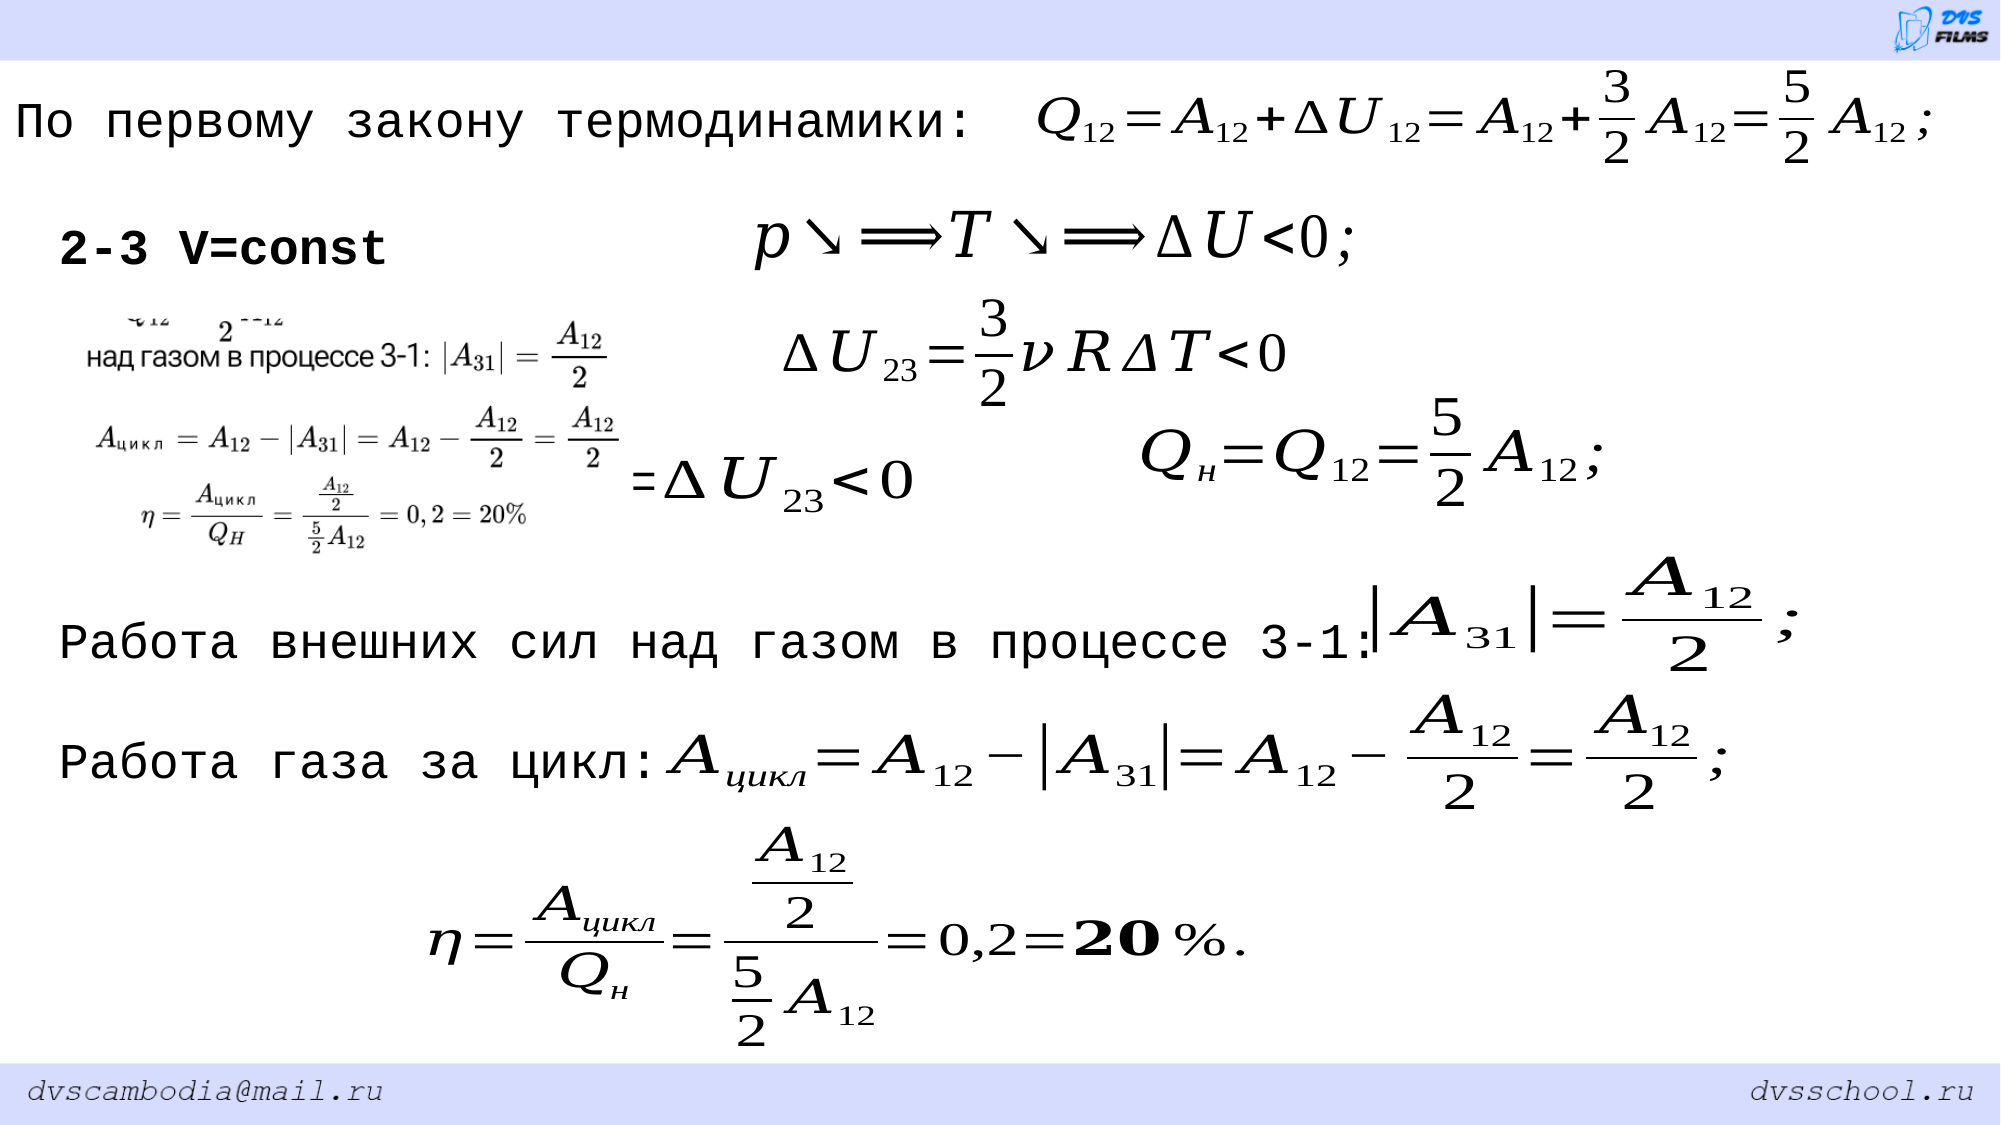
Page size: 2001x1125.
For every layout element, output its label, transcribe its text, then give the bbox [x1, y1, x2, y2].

text_box По первому закону термодинамики: [0, 80, 1001, 155]
text_box Работа внешних сил над газом в процессе 3-1: Работа газа за цикл: [44, 601, 1431, 797]
picture [0, 0, 2001, 1125]
